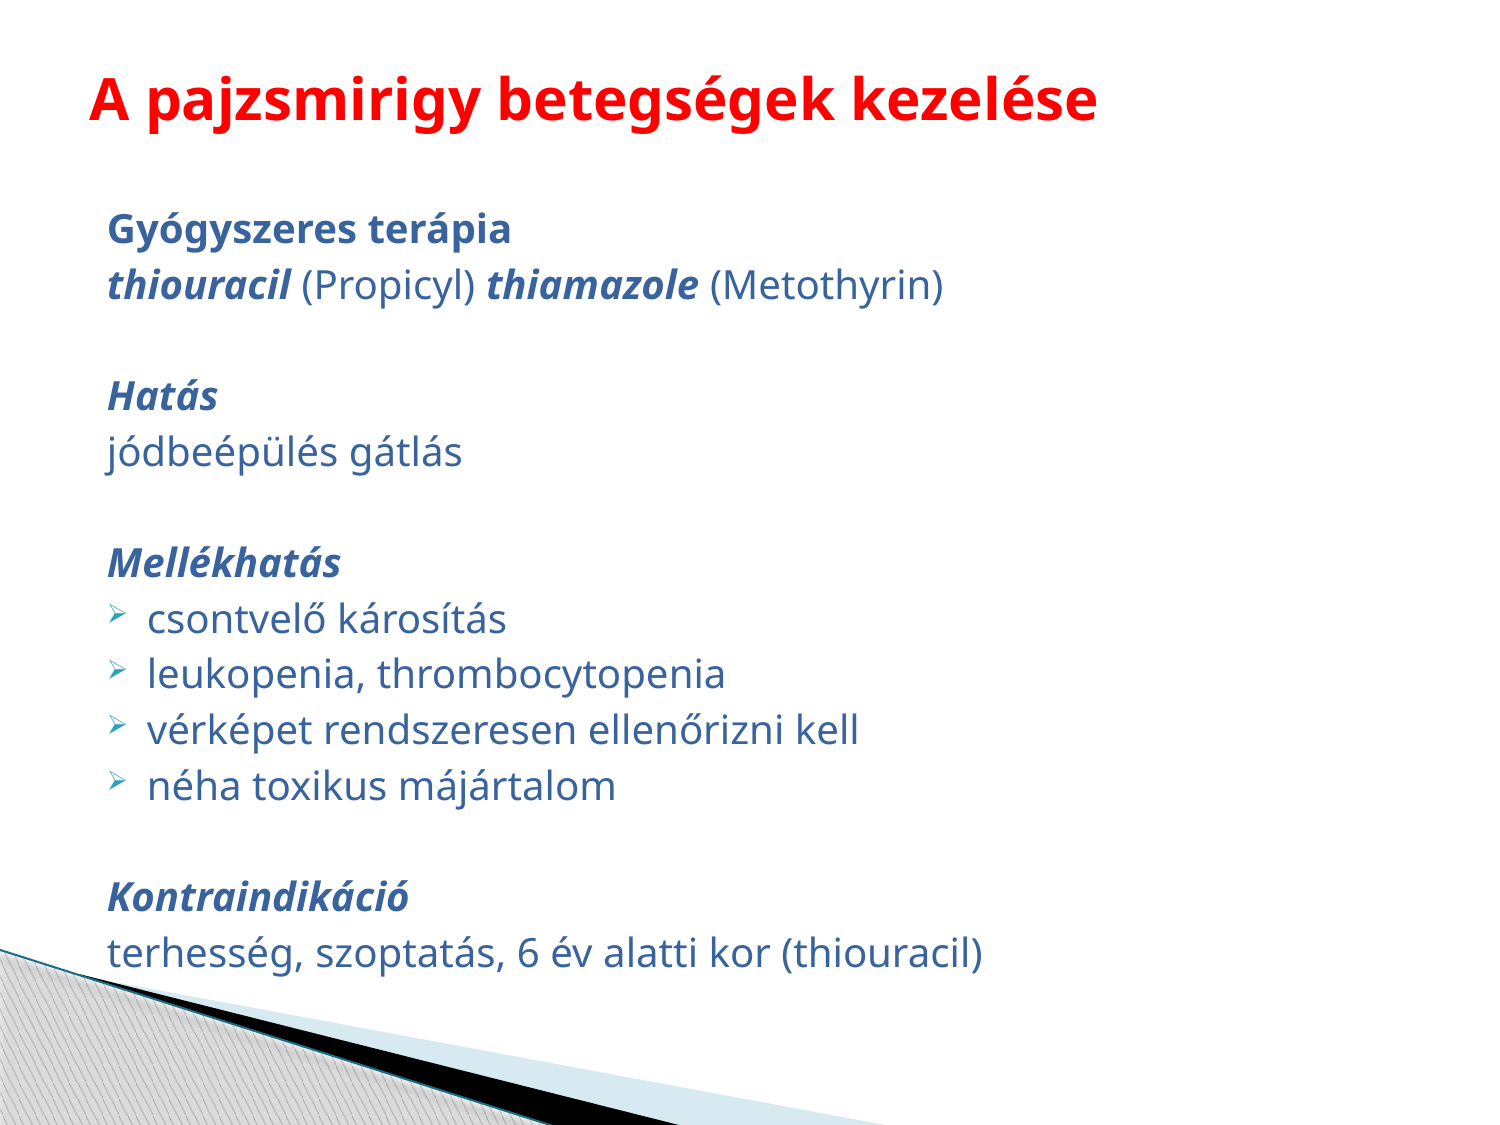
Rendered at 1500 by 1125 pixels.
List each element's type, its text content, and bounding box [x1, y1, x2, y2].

list Gyógyszeres terápia thiouracil (Propicyl) thiamazole (Metothyrin) Hatás jódbeépülés gátlás Mellékhatás csontvelő károsítás leukopenia, thrombocytopenia vérképet rendszeresen ellenőrizni kell néha toxikus májártalom Kontraindikáció terhesség, szoptatás, 6 év alatti kor (thiouracil) [75, 196, 1425, 986]
title A pajzsmirigy betegségek kezelése [75, 45, 1425, 149]
